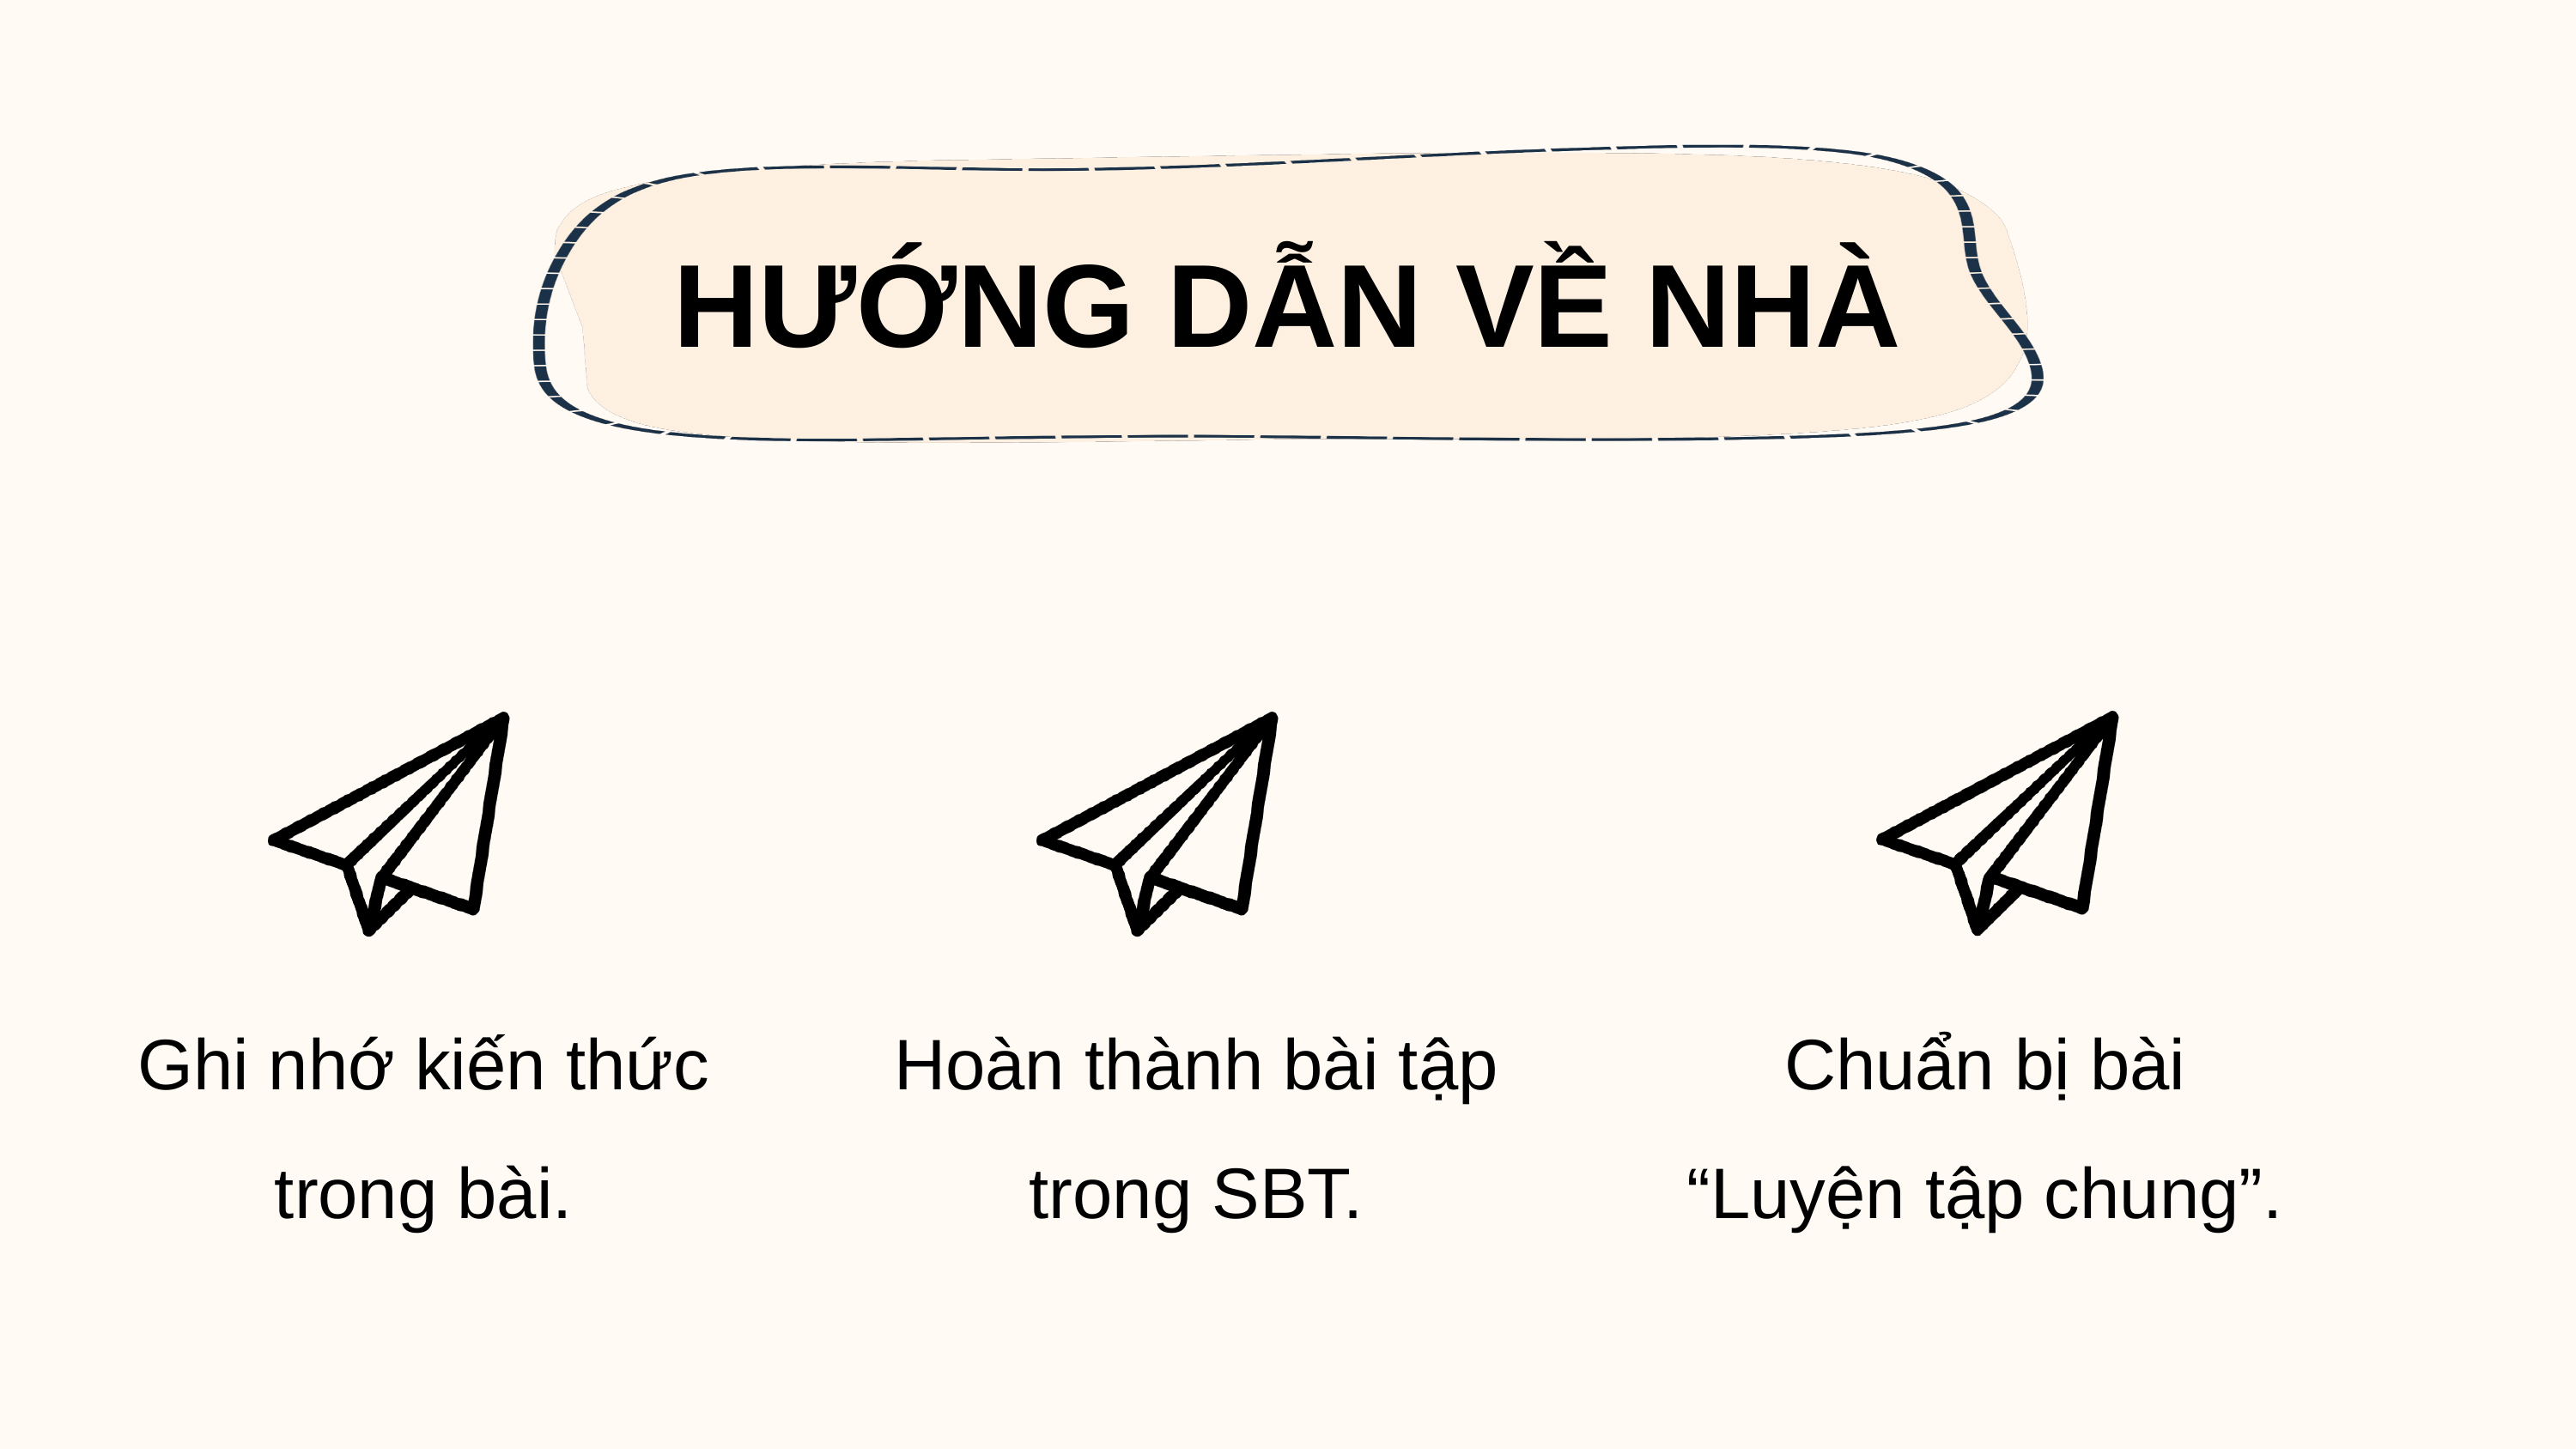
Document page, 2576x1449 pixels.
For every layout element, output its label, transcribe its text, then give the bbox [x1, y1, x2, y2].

picture [1011, 678, 1302, 969]
text_box Chuẩn bị bài “Luyện tập chung”. [1662, 968, 2307, 1240]
picture [242, 678, 533, 969]
picture [532, 144, 2044, 445]
text_box Ghi nhớ kiến thức trong bài. [118, 968, 730, 1240]
text_box Hoàn thành bài tập trong SBT. [874, 968, 1518, 1240]
picture [1851, 677, 2142, 968]
